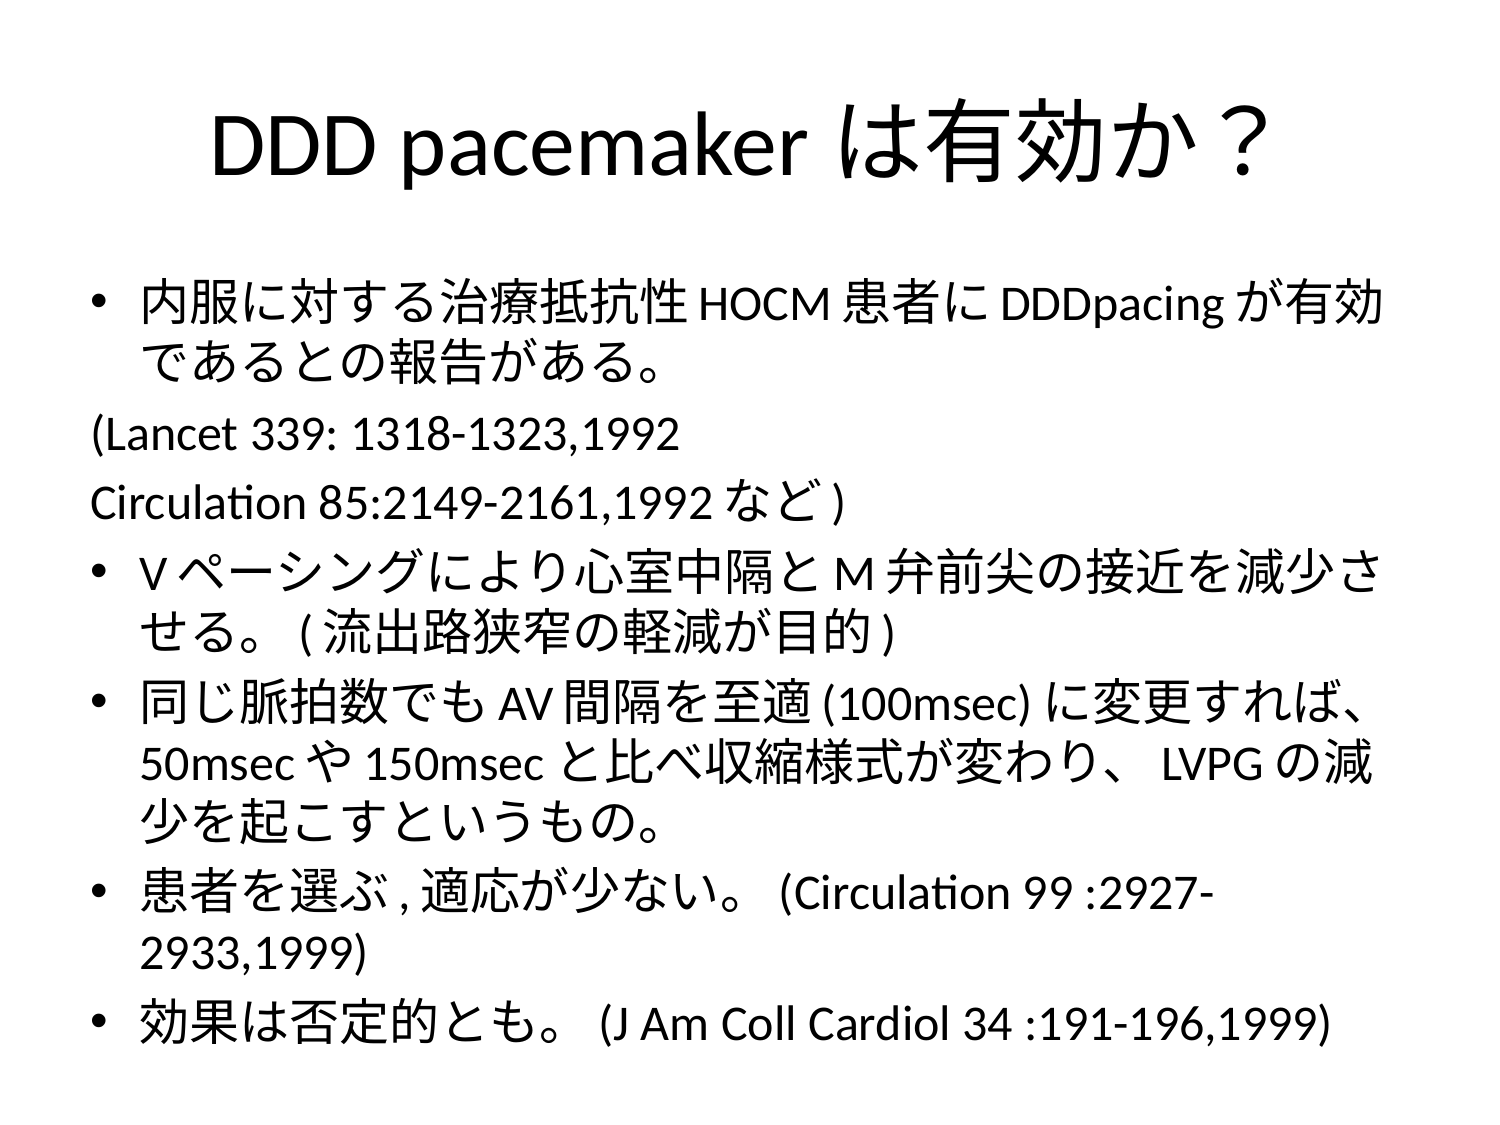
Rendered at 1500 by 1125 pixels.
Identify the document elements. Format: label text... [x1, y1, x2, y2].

title DDD pacemakerは有効か？ [75, 45, 1425, 233]
list 内服に対する治療抵抗性HOCM患者にDDDpacingが有効であるとの報告がある。 (Lancet 339: 1318-1323,1992 Circulation 85:2149-2161,1992など) Vペーシングにより心室中隔とM弁前尖の接近を減少させる。(流出路狭窄の軽減が目的) 同じ脈拍数でもAV間隔を至適(100msec)に変更すれば、50msecや150msecと比べ収縮様式が変わり、LVPGの減少を起こすというもの。 患者を選ぶ,適応が少ない。(Circulation 99 :2927-2933,1999) 効果は否定的とも。(J Am Coll Cardiol 34 :191-196,1999) [75, 262, 1425, 1066]
